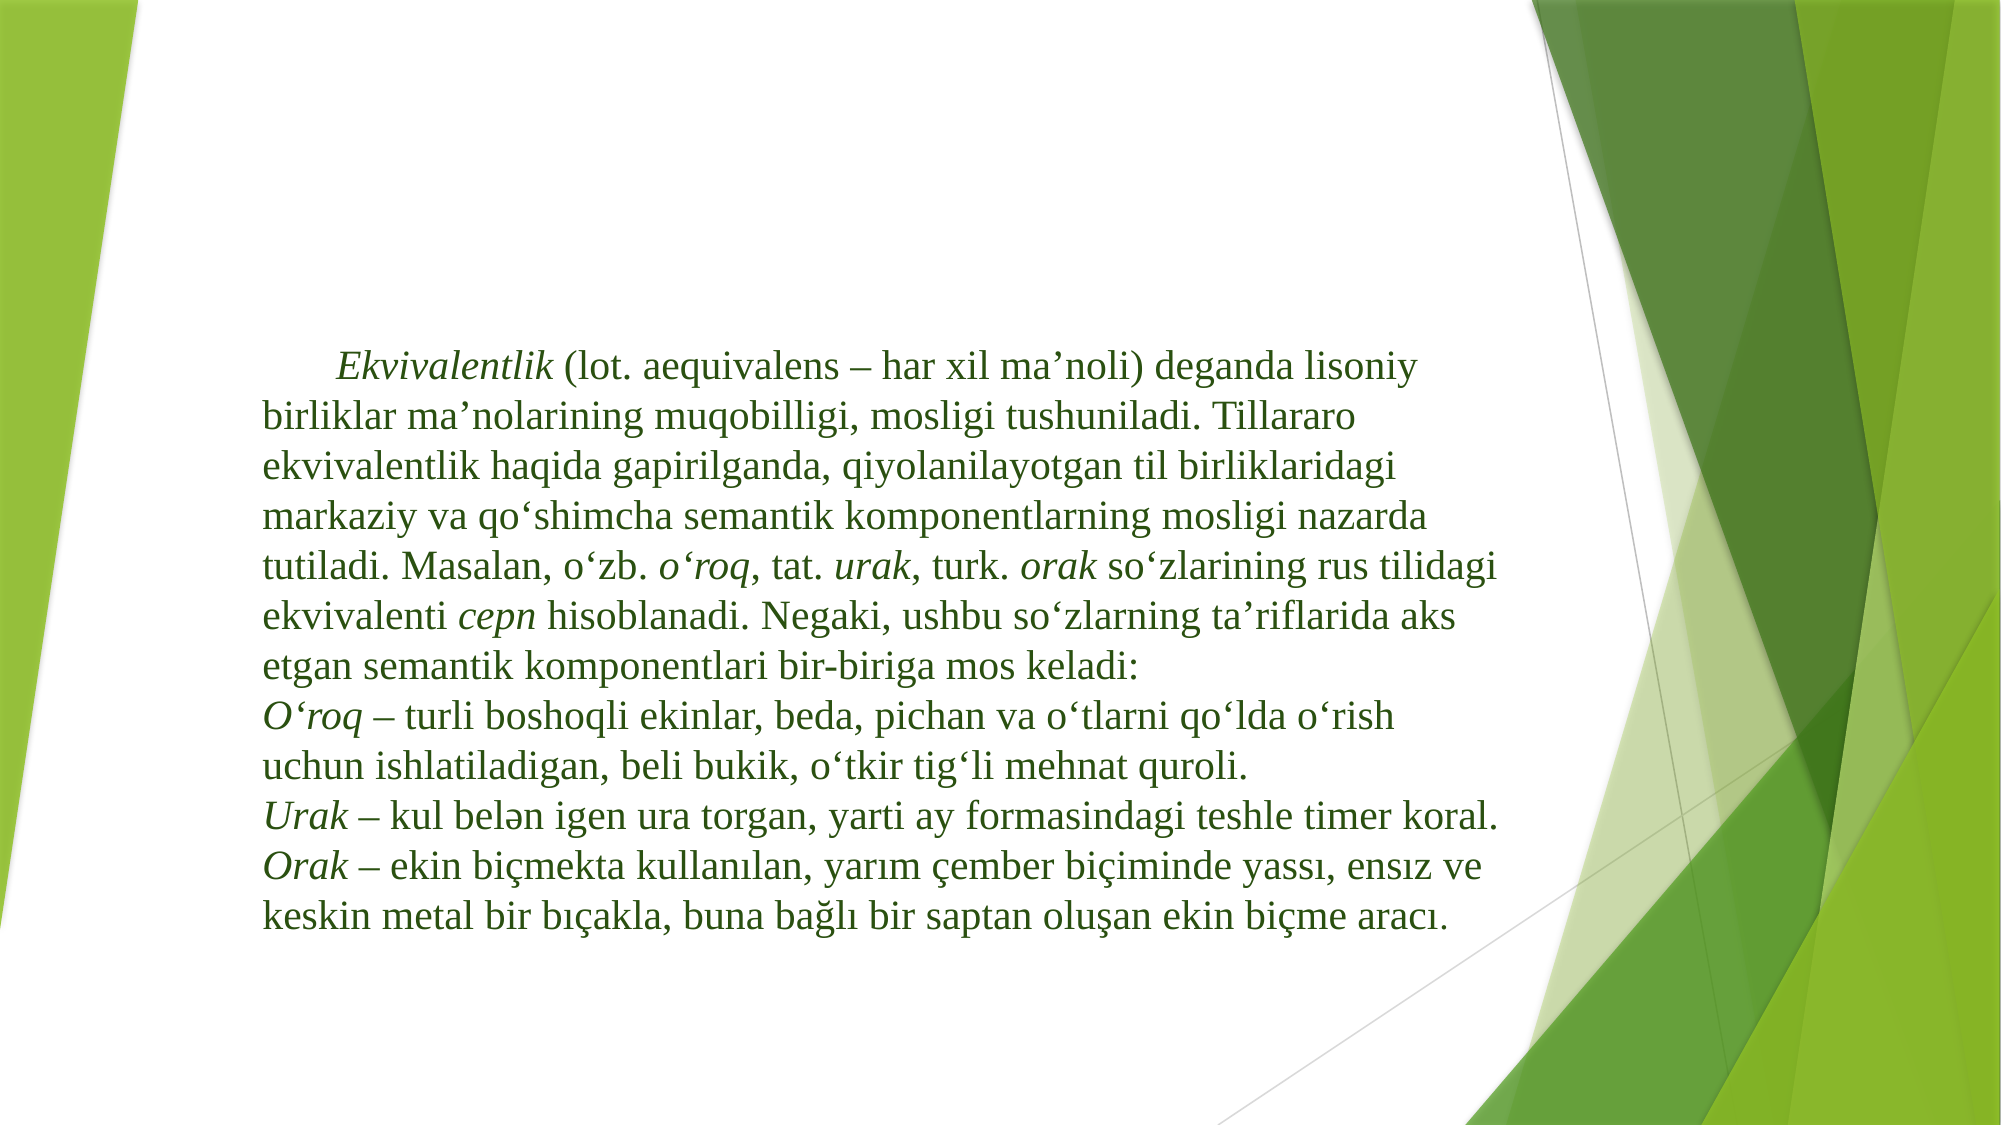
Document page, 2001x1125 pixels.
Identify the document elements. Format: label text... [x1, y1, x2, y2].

title Ekvivalentlik (lot. aequivalens – har xil ma’noli) deganda lisoniy birliklar ma’nolarining muqobilligi, mosligi tushuniladi. Tillararo ekvivalentlik haqida gapirilganda, qiyolanilayotgan til birliklaridagi markaziy va qo‘shimcha semantik komponentlarning mosligi nazarda tutiladi. Masalan, o‘zb. o‘roq, tat. urak, turk. orak so‘zlarining rus tilidagi ekvivalenti серп hisoblanadi. Negaki, ushbu so‘zlarning ta’riflarida aks etgan semantik komponentlari bir-biriga mos keladi: O‘roq – turli boshoqli ekinlar, beda, pichan va o‘tlarni qo‘lda o‘rish uchun ishlatiladigan, beli bukik, o‘tkir tig‘li mehnat quroli. Urak – kul belən igen ura torgan, yarti ay formasindagi teshle timer koral. Orak – ekin biçmekta kullanılan, yarım çember biçiminde yassı, ensız ve keskin metal bir bıçakla, buna bağlı bir saptan oluşan ekin biçme aracı. [247, 41, 1522, 991]
